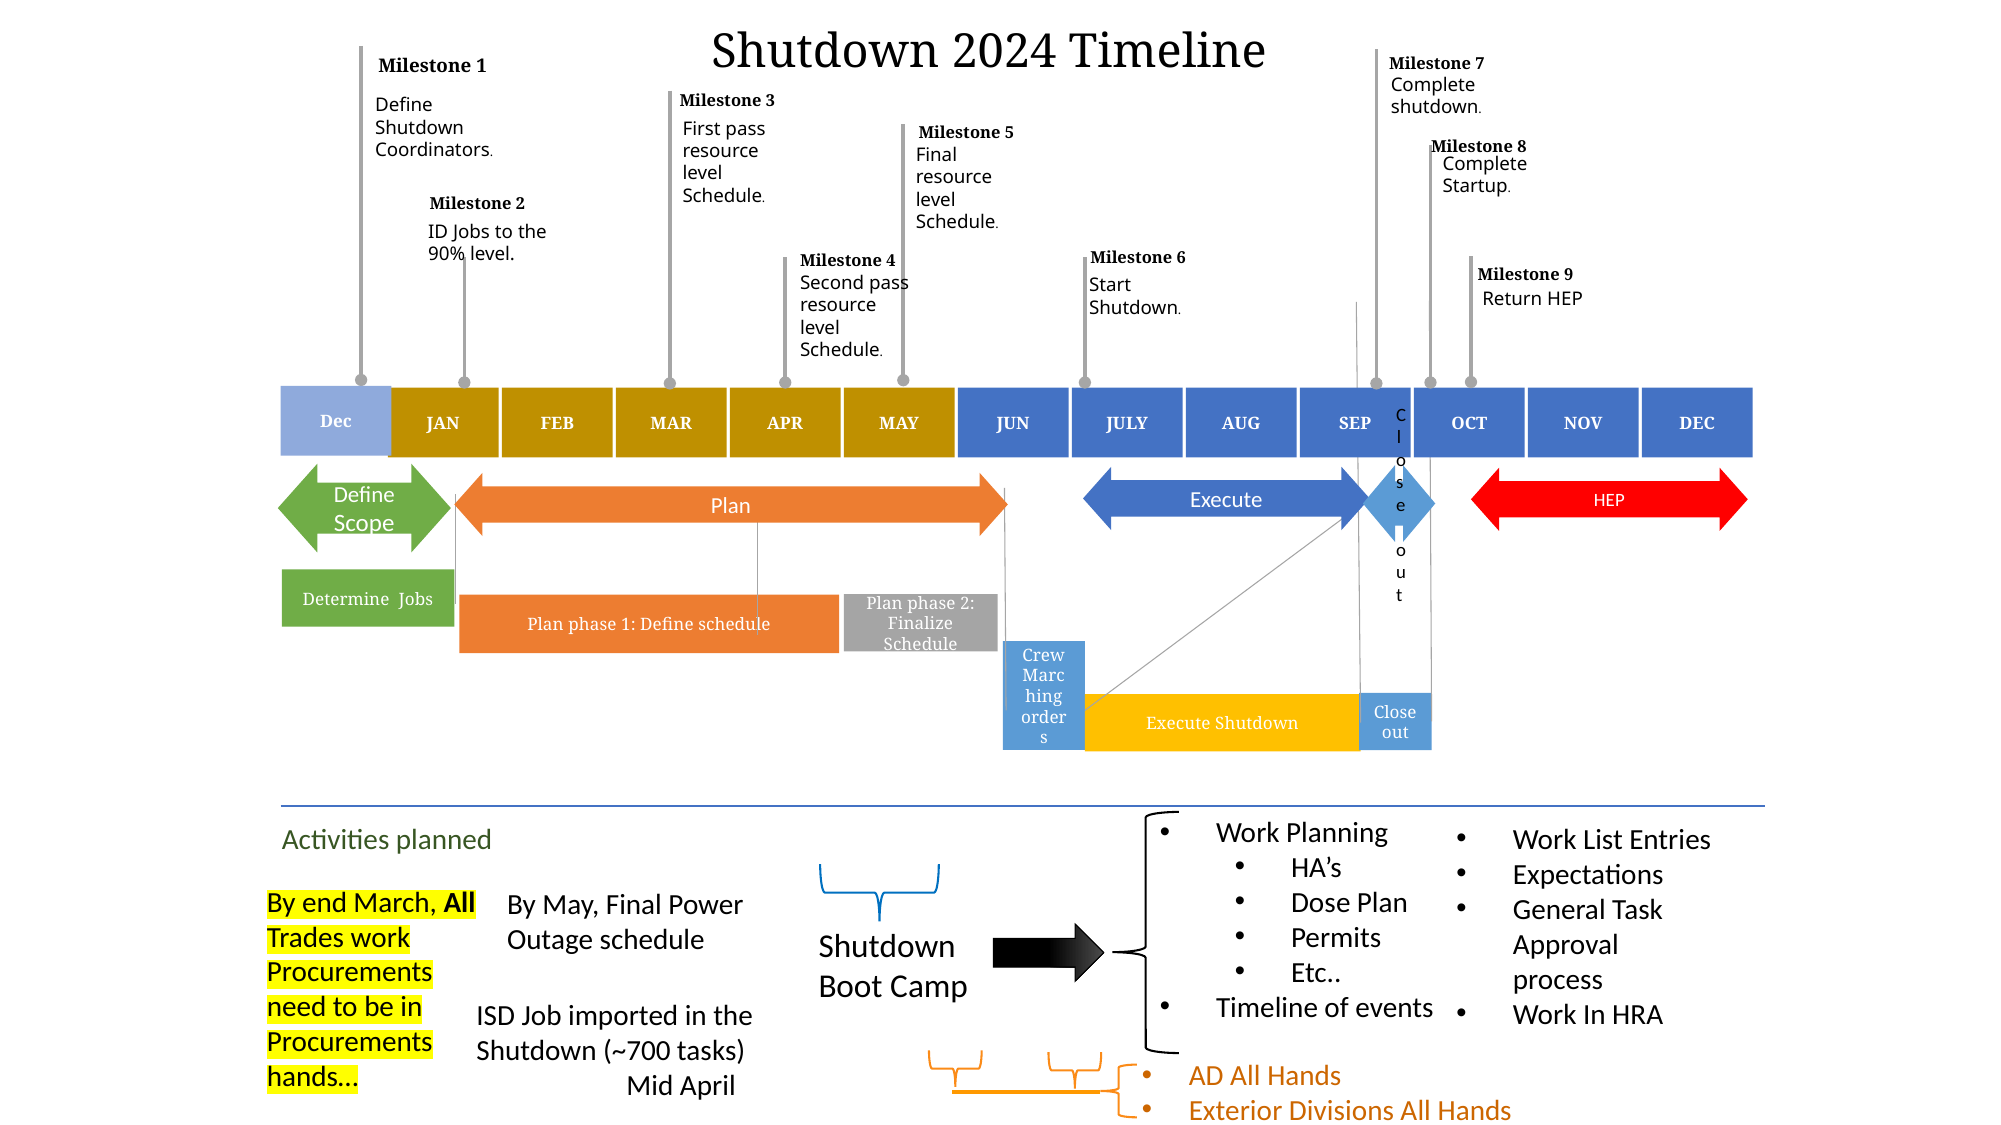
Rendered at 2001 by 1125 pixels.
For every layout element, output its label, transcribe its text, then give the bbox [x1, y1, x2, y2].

text_box Shutdown 2024 Timeline [696, 12, 1283, 45]
text_box Work Planning HA’s Dose Plan Permits Etc.. Timeline of events [1144, 807, 1449, 1031]
text_box Work List Entries Expectations General Task Approval process Work In HRA [1441, 812, 1730, 1038]
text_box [928, 1049, 1636, 1125]
text_box By end March, All Trades work Procurements need to be in Procurements hands… [252, 875, 492, 1100]
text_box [803, 811, 1179, 1054]
text_box By May, Final Power Outage schedule [492, 877, 762, 963]
text_box ISD Job imported in the Shutdown (~700 tasks) Mid April [461, 989, 829, 1109]
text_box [277, 45, 1753, 752]
text_box Activities planned [267, 813, 514, 863]
